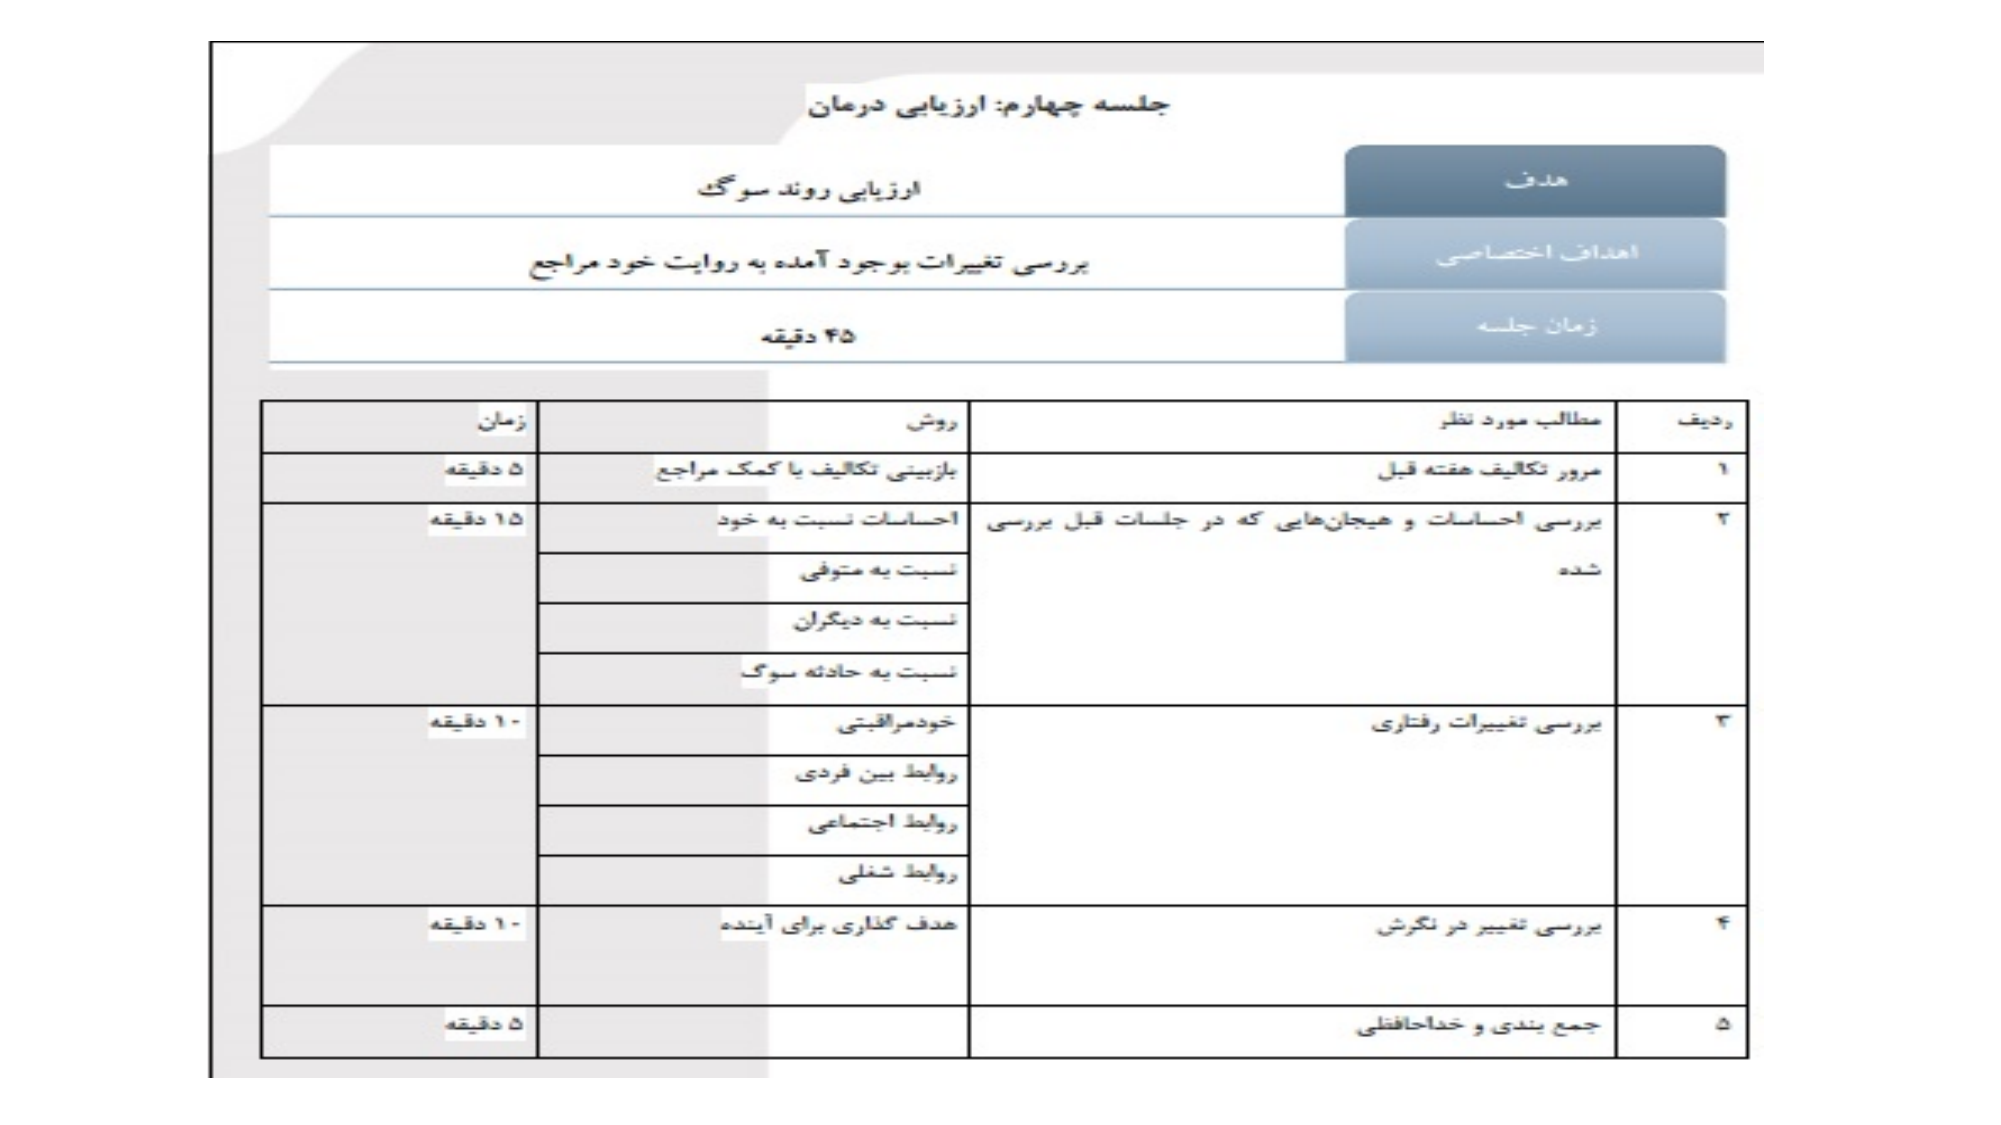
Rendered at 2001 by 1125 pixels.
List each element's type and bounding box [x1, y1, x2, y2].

picture [207, 41, 1764, 1078]
